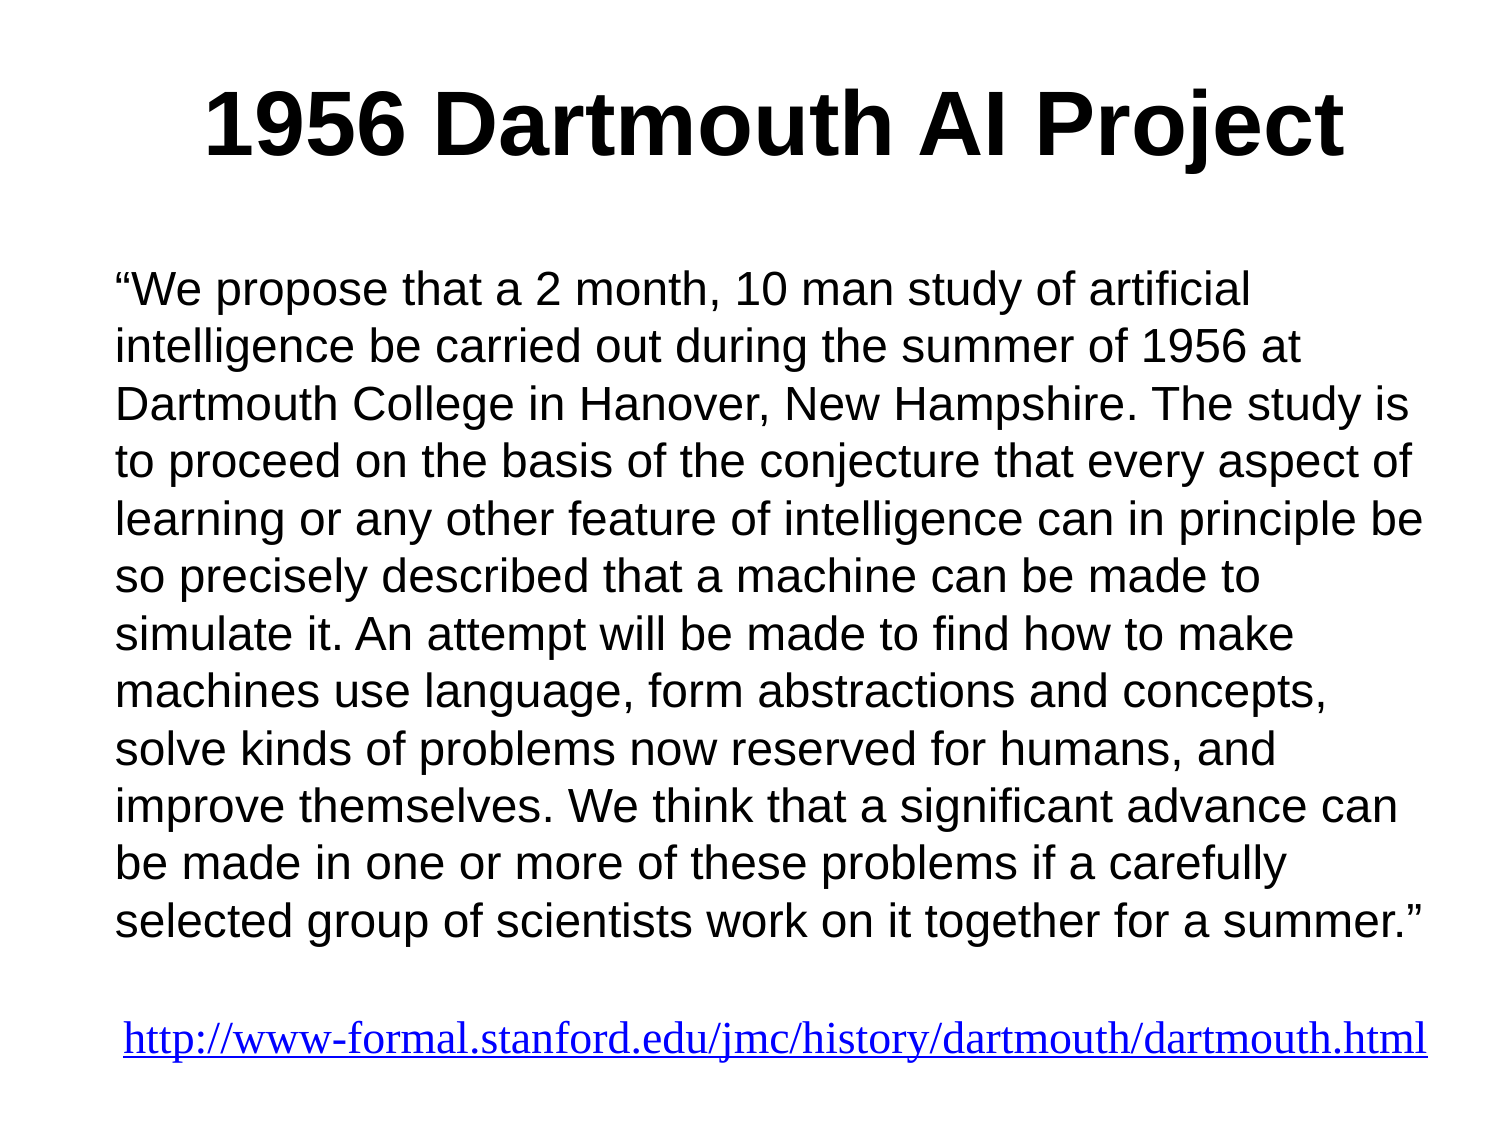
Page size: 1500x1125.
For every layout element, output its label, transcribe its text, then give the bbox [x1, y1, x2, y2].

text_box http://www-formal.stanford.edu/jmc/history/dartmouth/dartmouth.html [108, 999, 1444, 1070]
title 1956 Dartmouth AI Project [99, 24, 1450, 213]
list “We propose that a 2 month, 10 man study of artificial intelligence be carried out during the summer of 1956 at Dartmouth College in Hanover, New Hampshire. The study is to proceed on the basis of the conjecture that every aspect of learning or any other feature of intelligence can in principle be so precisely described that a machine can be made to simulate it. An attempt will be made to find how to make machines use language, form abstractions and concepts, solve kinds of problems now reserved for humans, and improve themselves. We think that a significant advance can be made in one or more of these problems if a carefully selected group of scientists work on it together for a summer.” [99, 249, 1450, 975]
